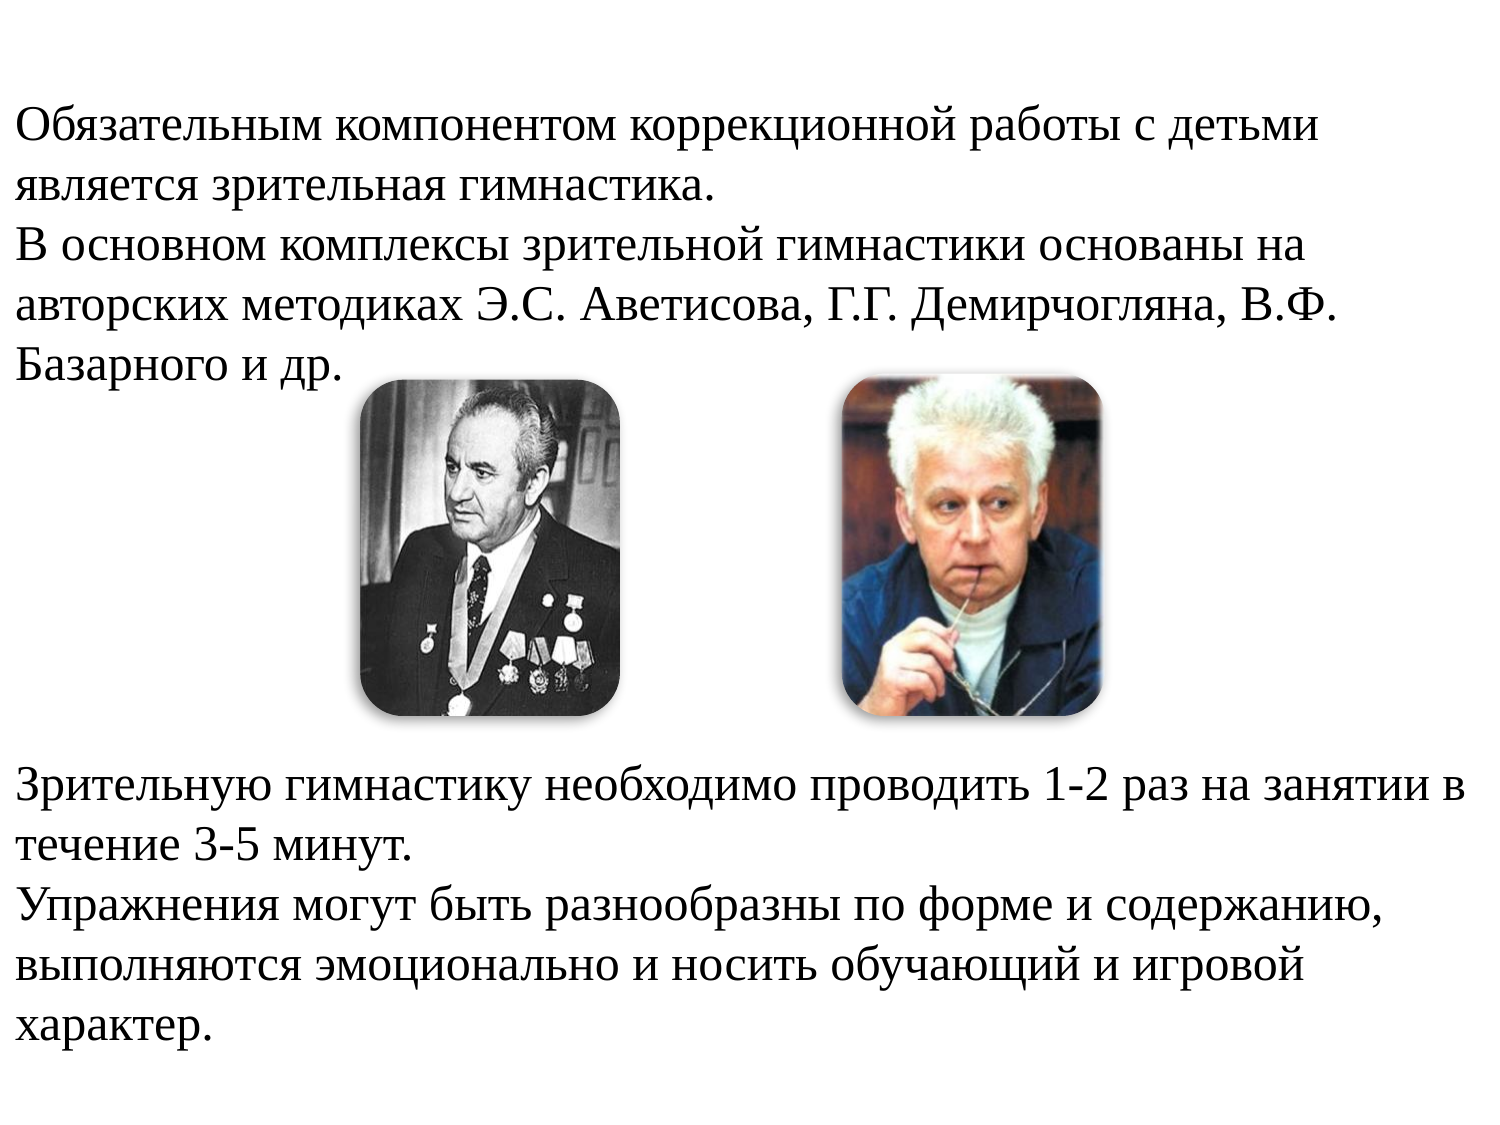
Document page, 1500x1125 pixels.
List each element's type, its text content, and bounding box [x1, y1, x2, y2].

picture [359, 379, 621, 717]
picture [841, 373, 1105, 717]
text_box Обязательным компонентом коррекционной работы с детьми является зрительная гимнастика. В основном комплексы зрительной гимнастики основаны на авторских методиках Э.С. Аветисова, Г.Г. Демирчогляна, В.Ф. Базарного и др. Зрительную гимнастику необходимо проводить 1-2 раз на занятии в течение 3-5 минут. Упражнения могут быть разнообразны по форме и содержанию, выполняются эмоционально и носить обучающий и игровой характер. [0, 82, 1500, 1058]
